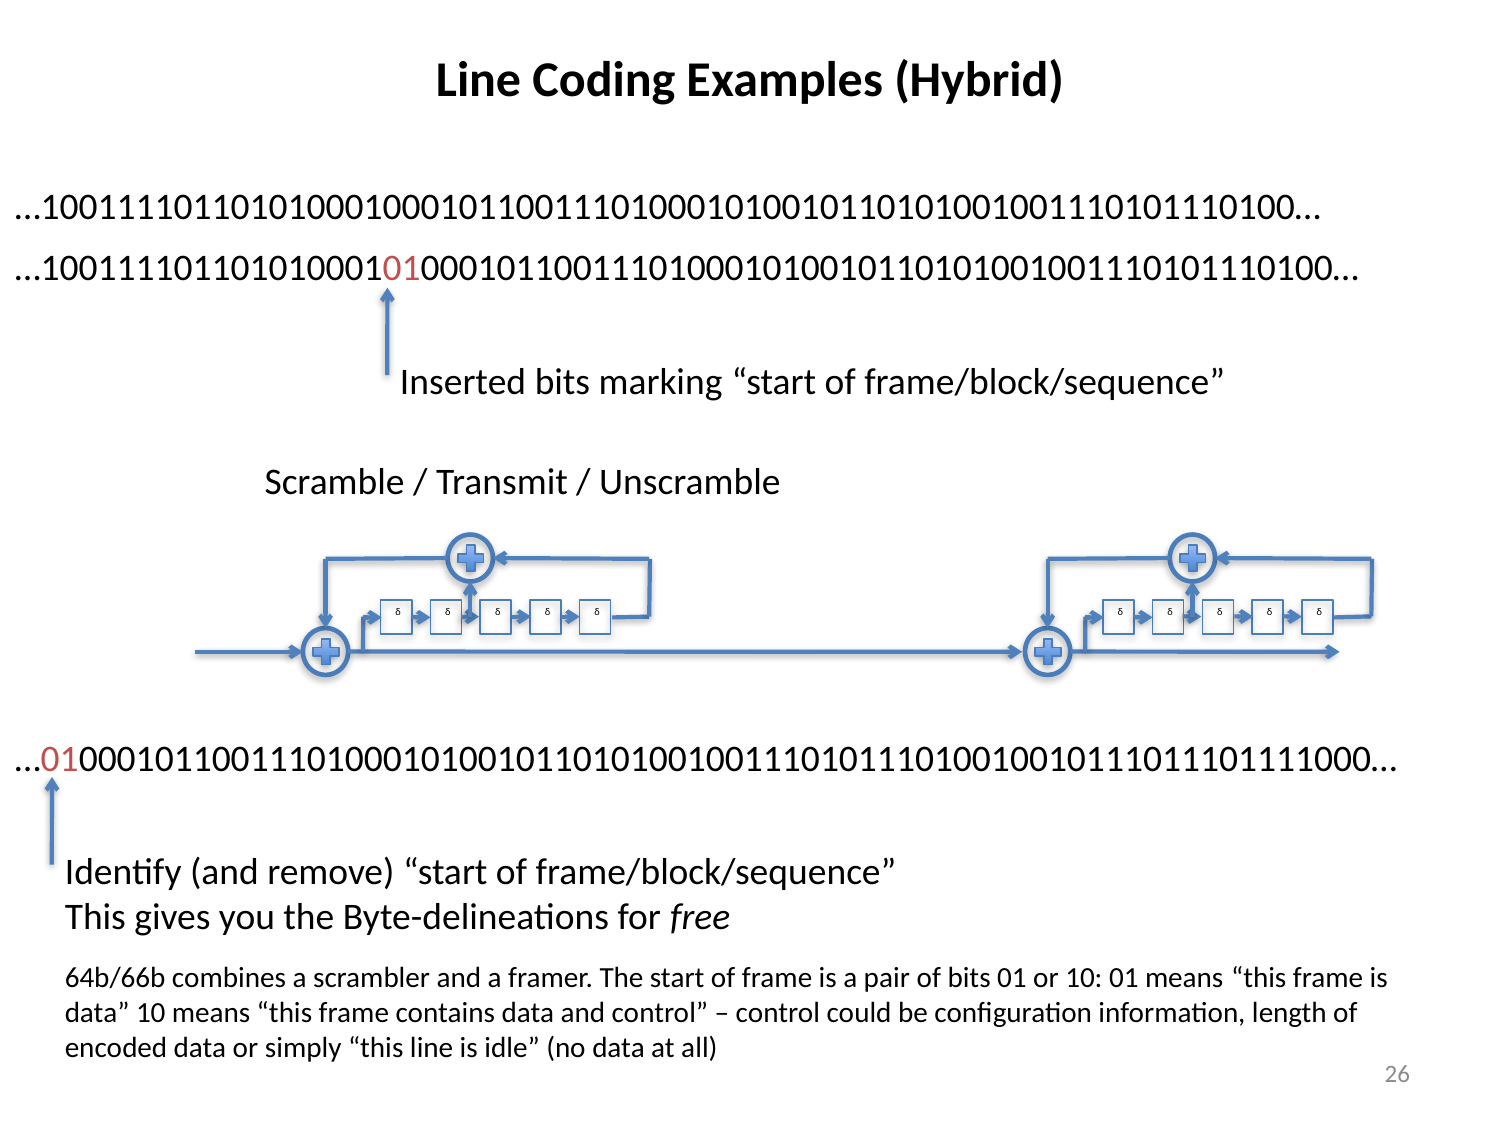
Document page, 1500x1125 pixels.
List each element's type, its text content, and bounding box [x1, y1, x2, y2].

text_box …10011110110101000101000101100111010001010010110101001001110101110100… [0, 235, 1413, 296]
text_box Scramble / Transmit / Unscramble [249, 449, 1253, 510]
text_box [302, 627, 349, 676]
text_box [447, 534, 494, 582]
text_box …0100010110011101000101001011010100100111010111010010010111011101111000… [0, 726, 1413, 787]
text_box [479, 599, 512, 635]
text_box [579, 599, 611, 635]
text_box …100111101101010001000101100111010001010010110101001001110101110100… [0, 174, 1500, 235]
text_box 64b/66b combines a scrambler and a framer. The start of frame is a pair of bits 01 or 10: 01 means “this frame is data” 10 means “this frame contains data and control” – control could be configuration information, length of encoded data or simply “this line is idle” (no data at all) [50, 951, 1438, 1071]
text_box Inserted bits marking “start of frame/block/sequence” [385, 349, 1350, 410]
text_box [1024, 534, 1373, 676]
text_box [430, 599, 462, 635]
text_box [529, 599, 562, 635]
text_box Line Coding Examples (Hybrid) [374, 39, 1126, 114]
slide_number 26 [1074, 1042, 1425, 1103]
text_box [380, 599, 413, 635]
text_box Identify (and remove) “start of frame/block/sequence” This gives you the Byte-delineations for free [49, 839, 1015, 944]
